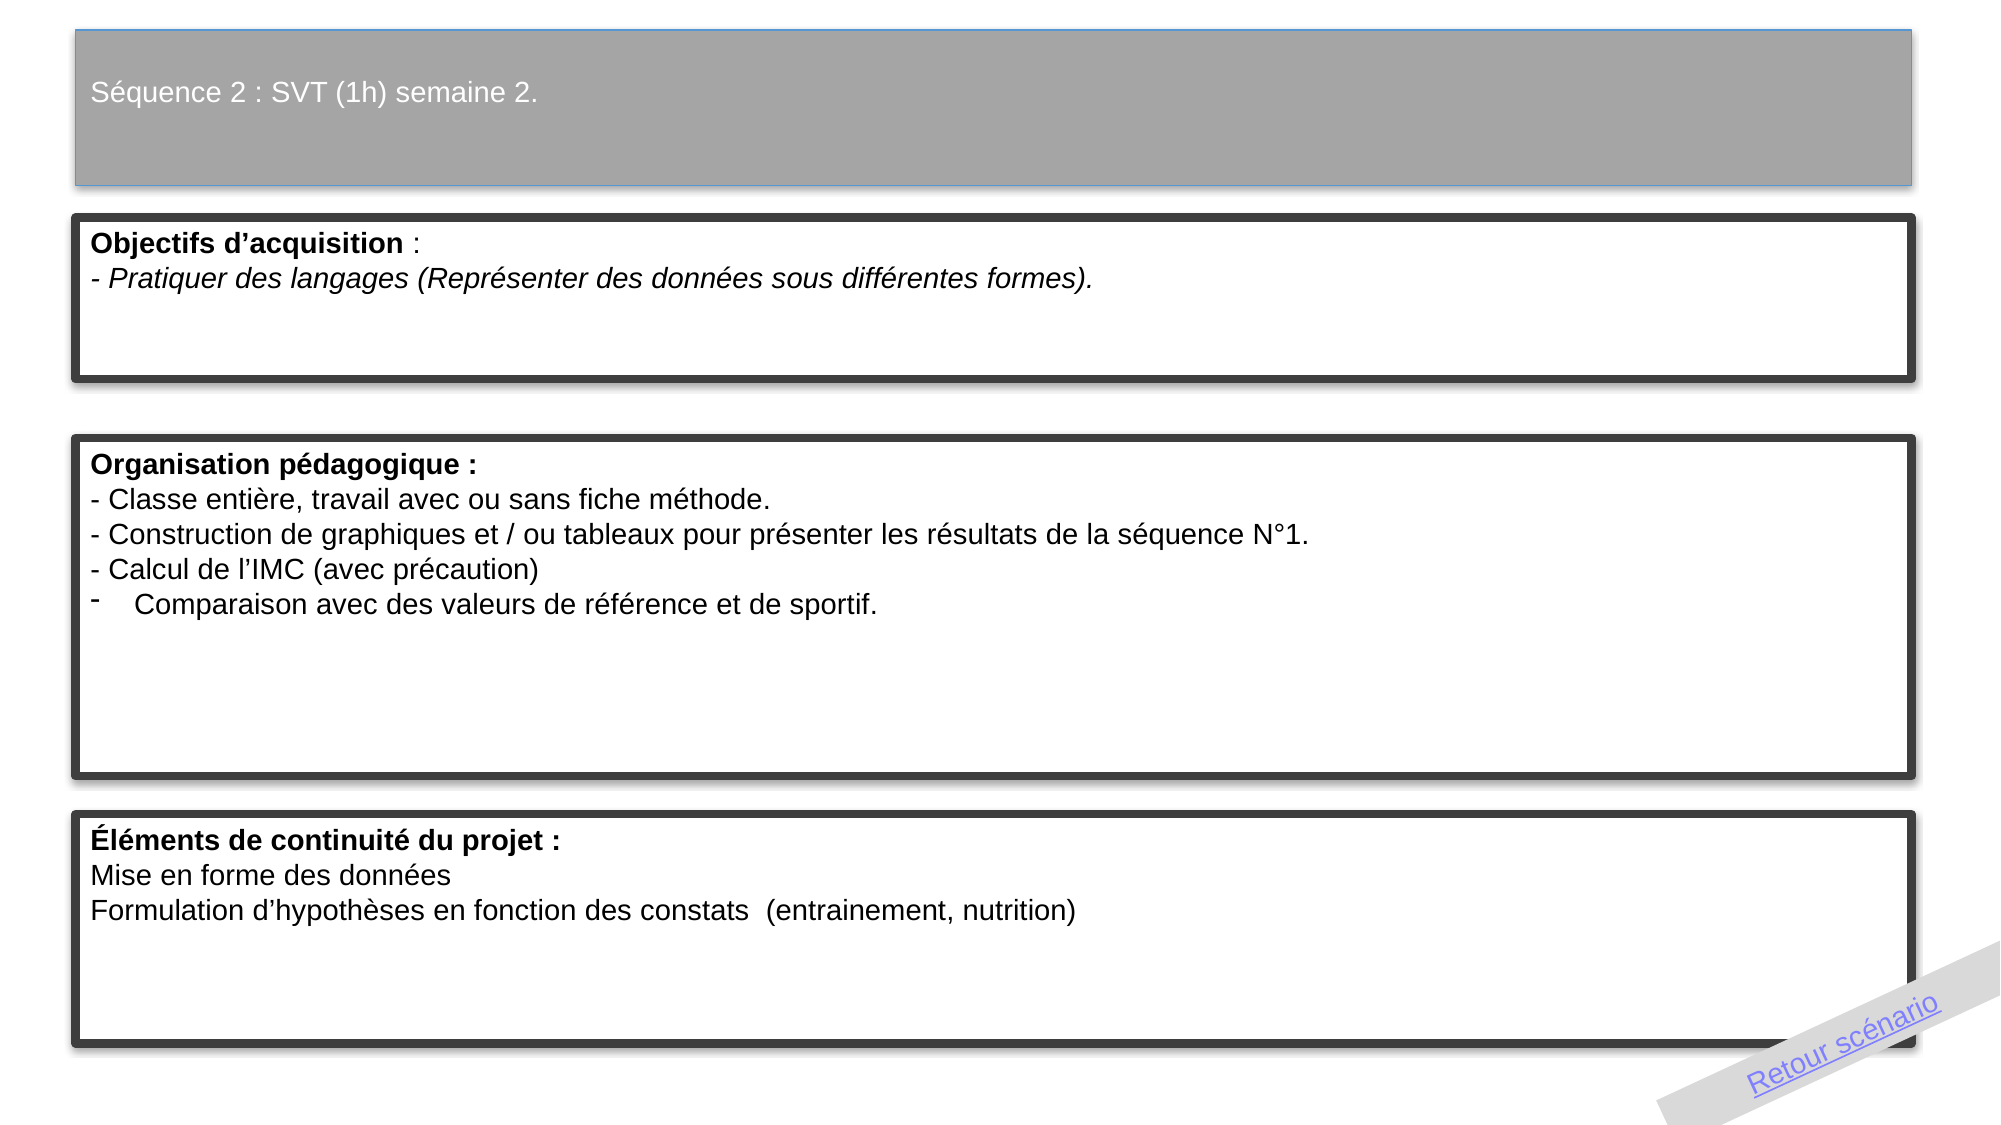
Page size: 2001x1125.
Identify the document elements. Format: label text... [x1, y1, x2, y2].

text_box Séquence 2 : SVT (1h) semaine 2. [75, 29, 1912, 186]
text_box Organisation pédagogique : - Classe entière, travail avec ou sans fiche méthode. - Construction de graphiques et / ou tableaux pour présenter les résultats de la séquence N°1. - Calcul de l’IMC (avec précaution) Comparaison avec des valeurs de référence et de sportif. [75, 437, 1912, 777]
text_box Retour scénario [1656, 940, 2000, 1125]
text_box Objectifs d’acquisition : - Pratiquer des langages (Représenter des données sous différentes formes). [75, 217, 1912, 380]
text_box Éléments de continuité du projet : Mise en forme des données Formulation d’hypothèses en fonction des constats (entrainement, nutrition) [75, 814, 1912, 1044]
